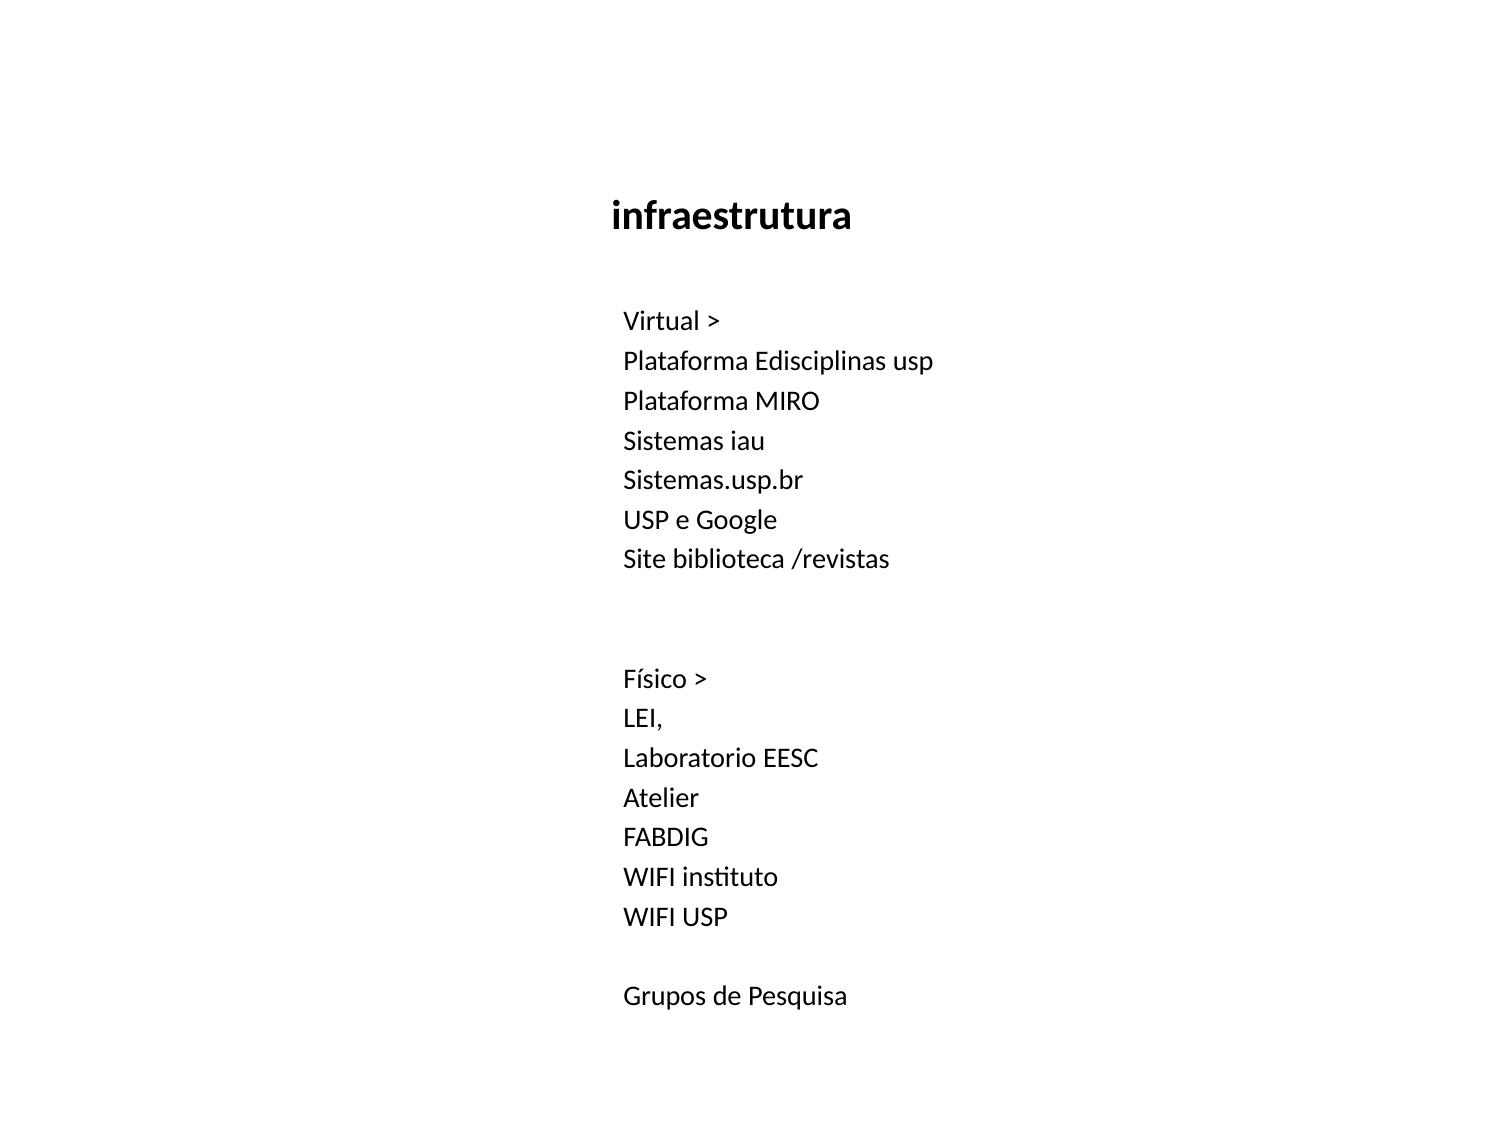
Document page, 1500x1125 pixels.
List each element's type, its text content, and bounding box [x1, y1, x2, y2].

list Virtual > Plataforma Edisciplinas usp Plataforma MIRO Sistemas iau Sistemas.usp.br USP e Google Site biblioteca /revistas Físico > LEI, Laboratorio EESC Atelier FABDIG WIFI instituto WIFI USP Grupos de Pesquisa [608, 255, 1102, 1025]
title infraestrutura [596, 54, 1090, 246]
